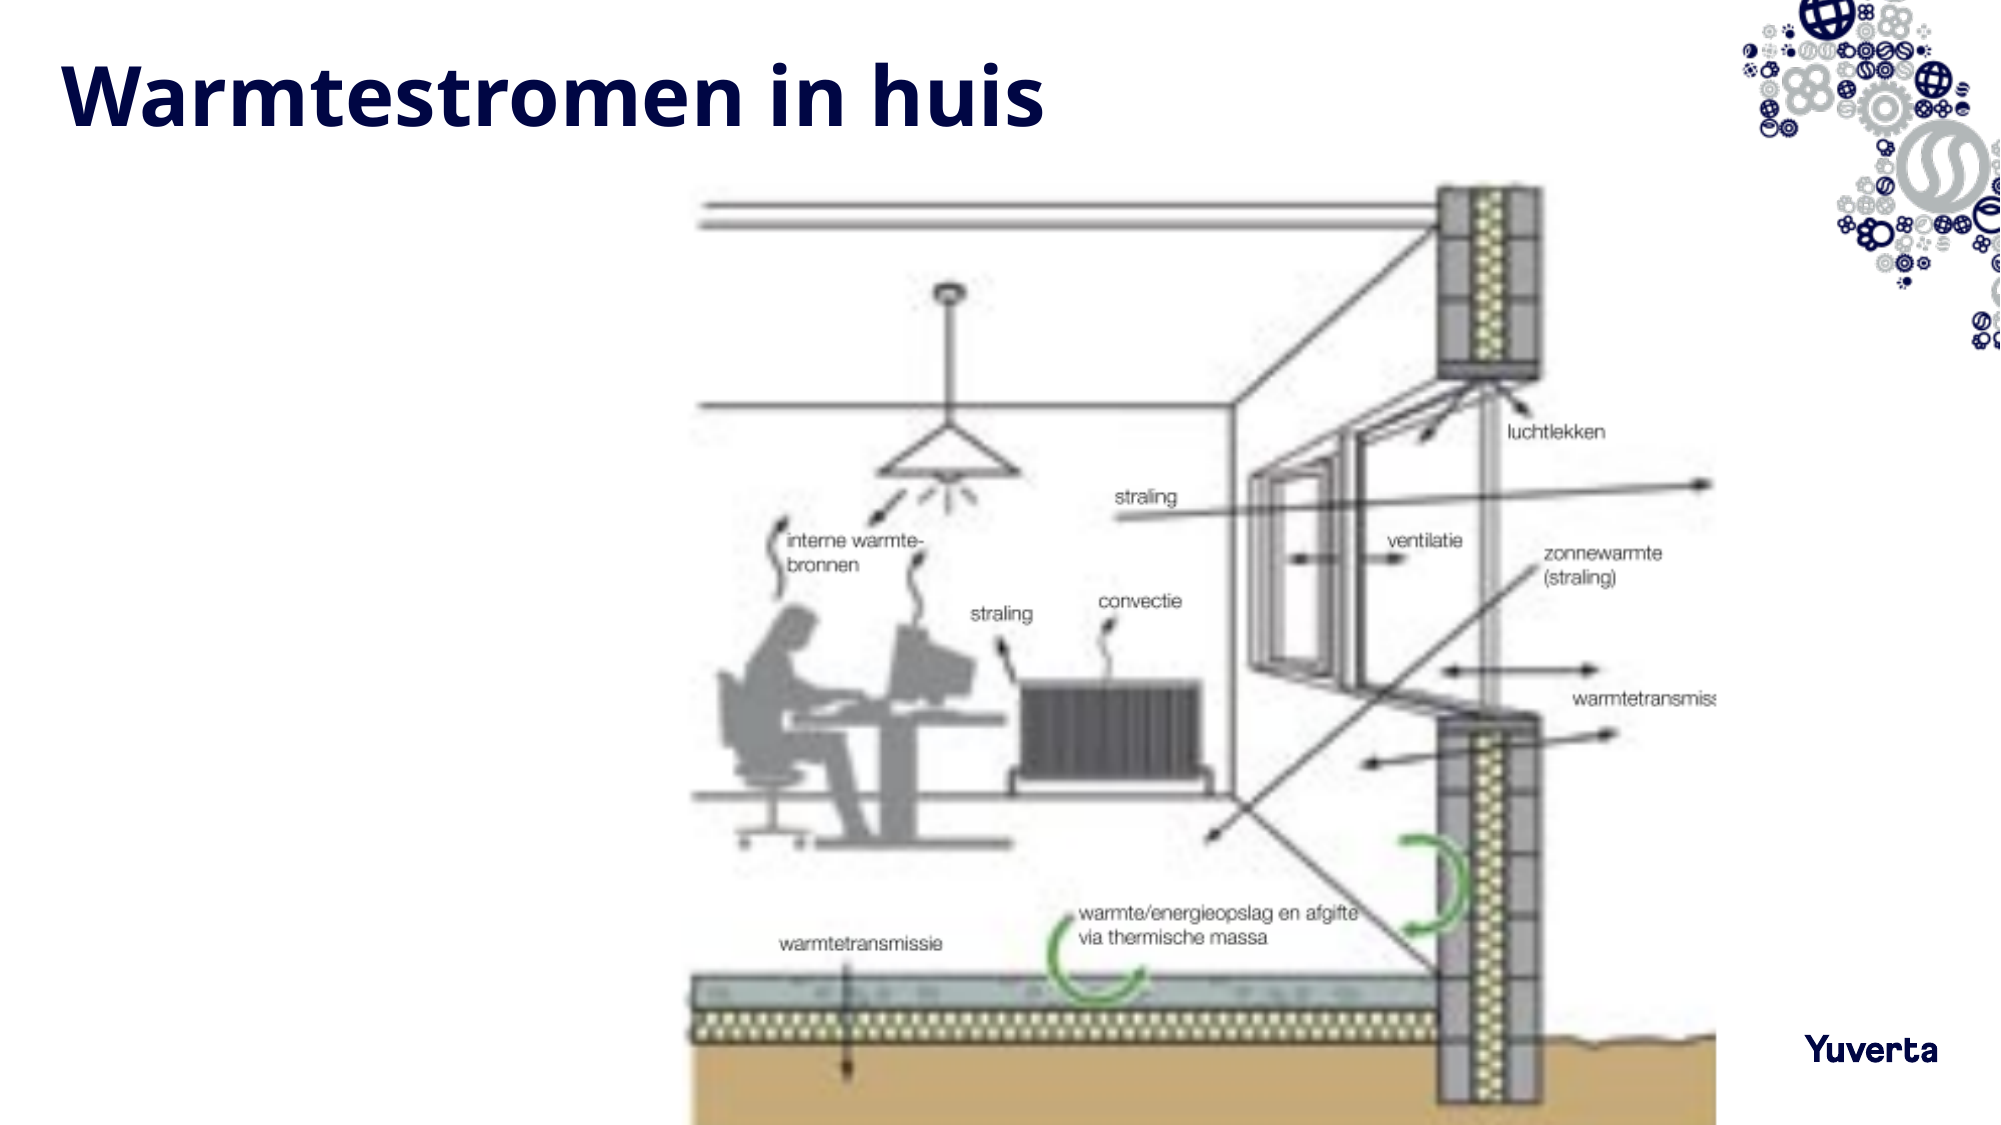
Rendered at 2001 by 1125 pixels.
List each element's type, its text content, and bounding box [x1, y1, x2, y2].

picture [0, 0, 2000, 1125]
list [632, 160, 1767, 1125]
title Warmtestromen in huis [60, 48, 1720, 239]
